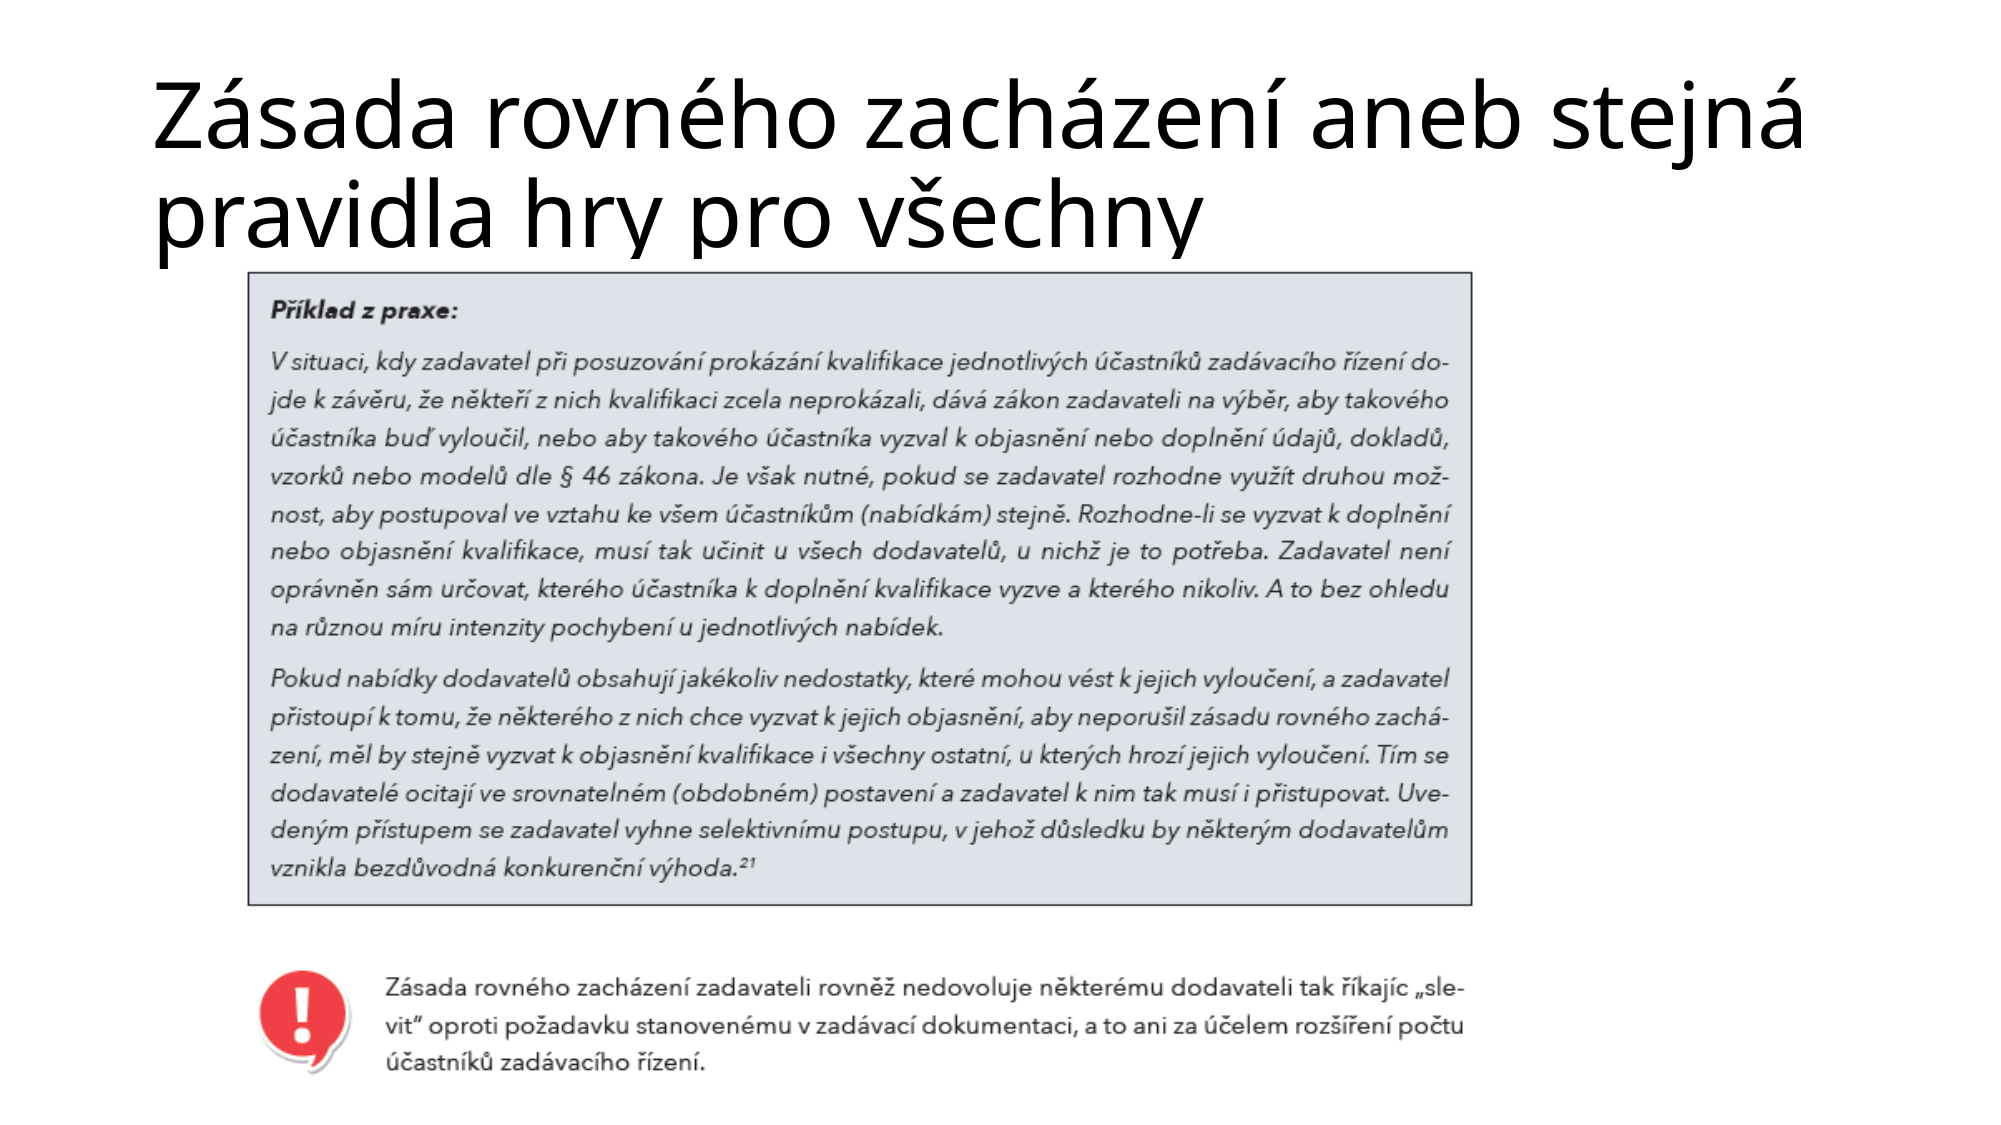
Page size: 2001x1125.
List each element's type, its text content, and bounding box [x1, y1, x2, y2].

title Zásada rovného zacházení aneb stejná pravidla hry pro všechny [137, 59, 1863, 278]
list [223, 259, 1515, 1125]
